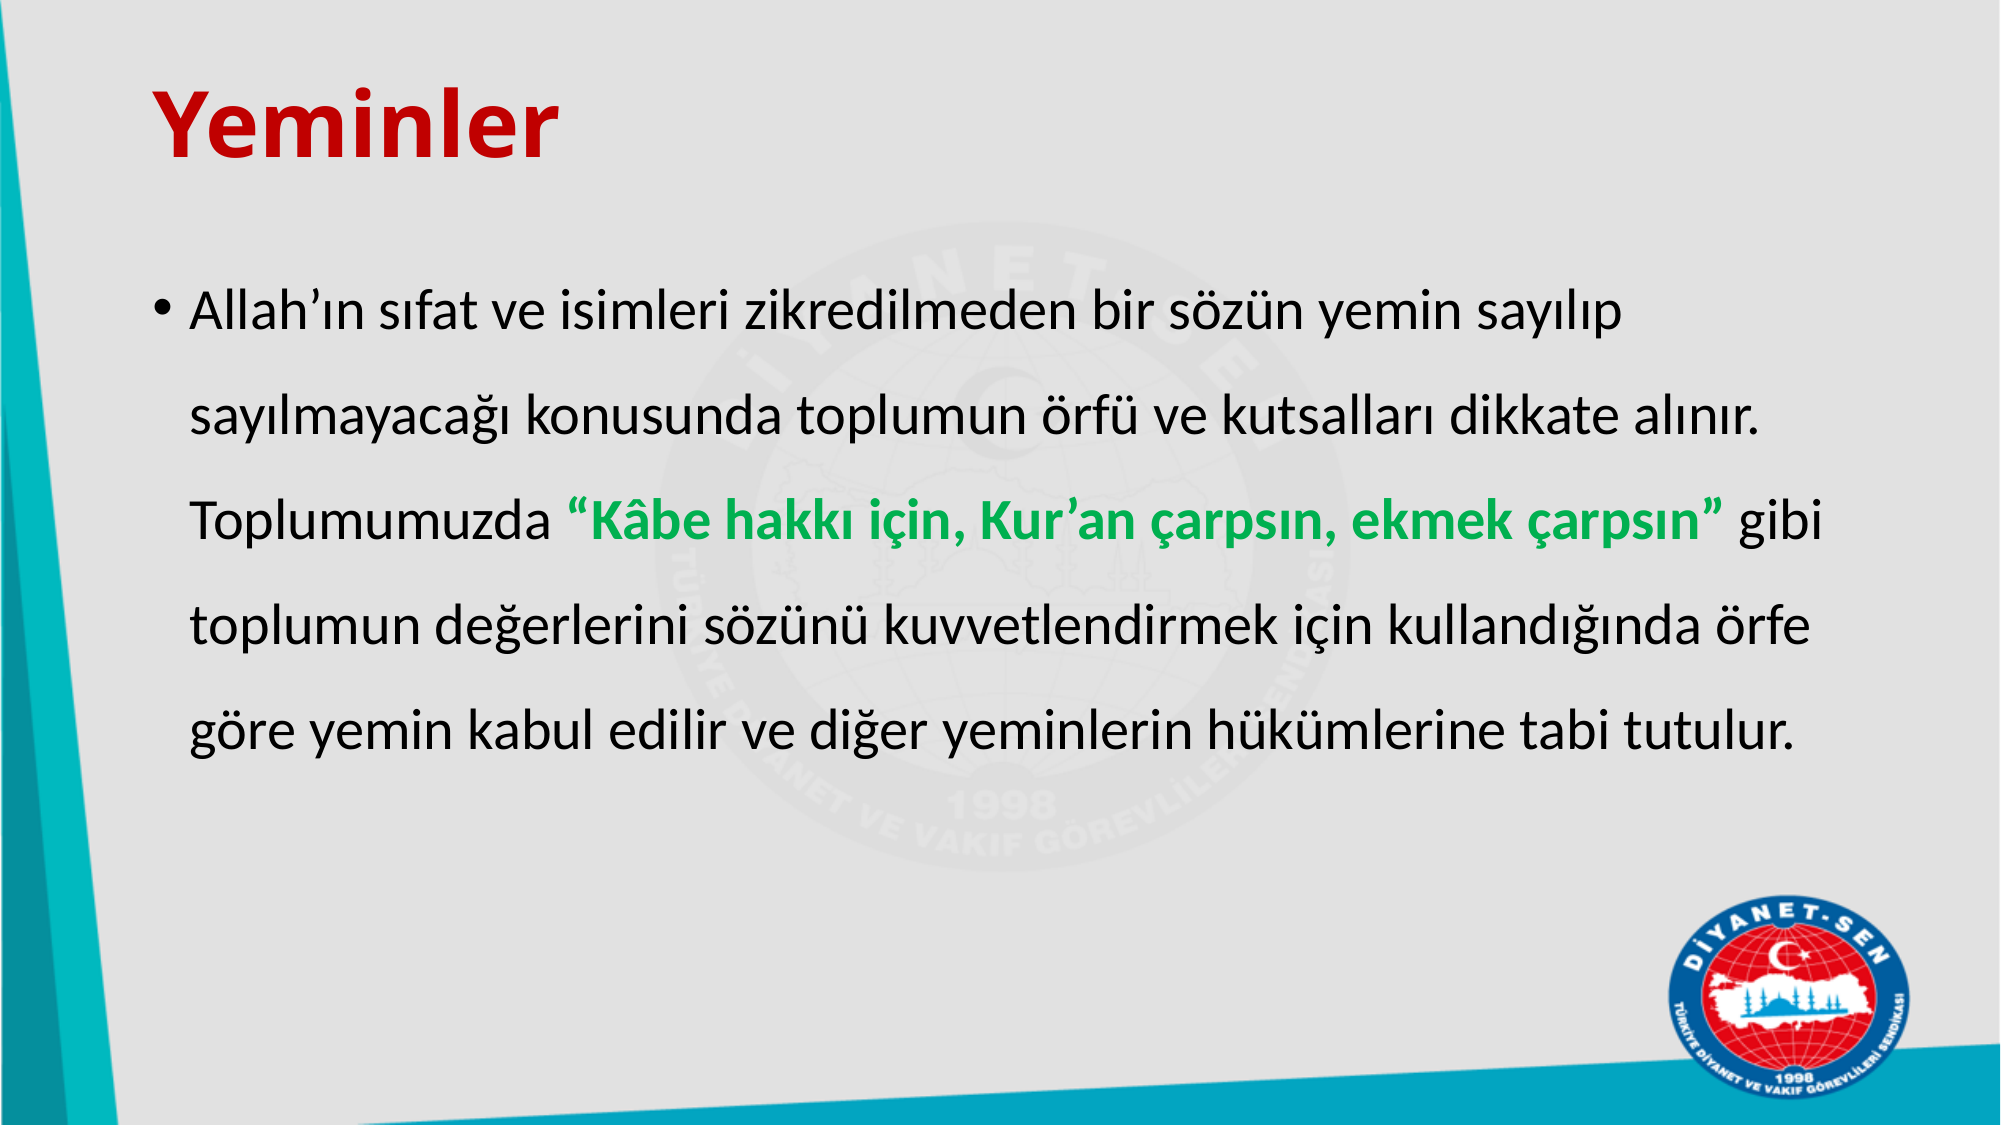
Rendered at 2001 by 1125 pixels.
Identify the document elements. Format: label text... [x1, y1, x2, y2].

picture [0, 0, 2001, 1125]
list Allah’ın sıfat ve isimleri zikredilmeden bir sözün yemin sayılıp sayılmayacağı konusunda toplumun örfü ve kutsalları dikkate alınır. Toplumumuzda “Kâbe hakkı için, Kur’an çarpsın, ekmek çarpsın” gibi toplumun değerlerini sözünü kuvvetlendirmek için kullandığında örfe göre yemin kabul edilir ve diğer yeminlerin hükümlerine tabi tutulur. [137, 229, 1863, 1014]
title Yeminler [137, 59, 1863, 196]
